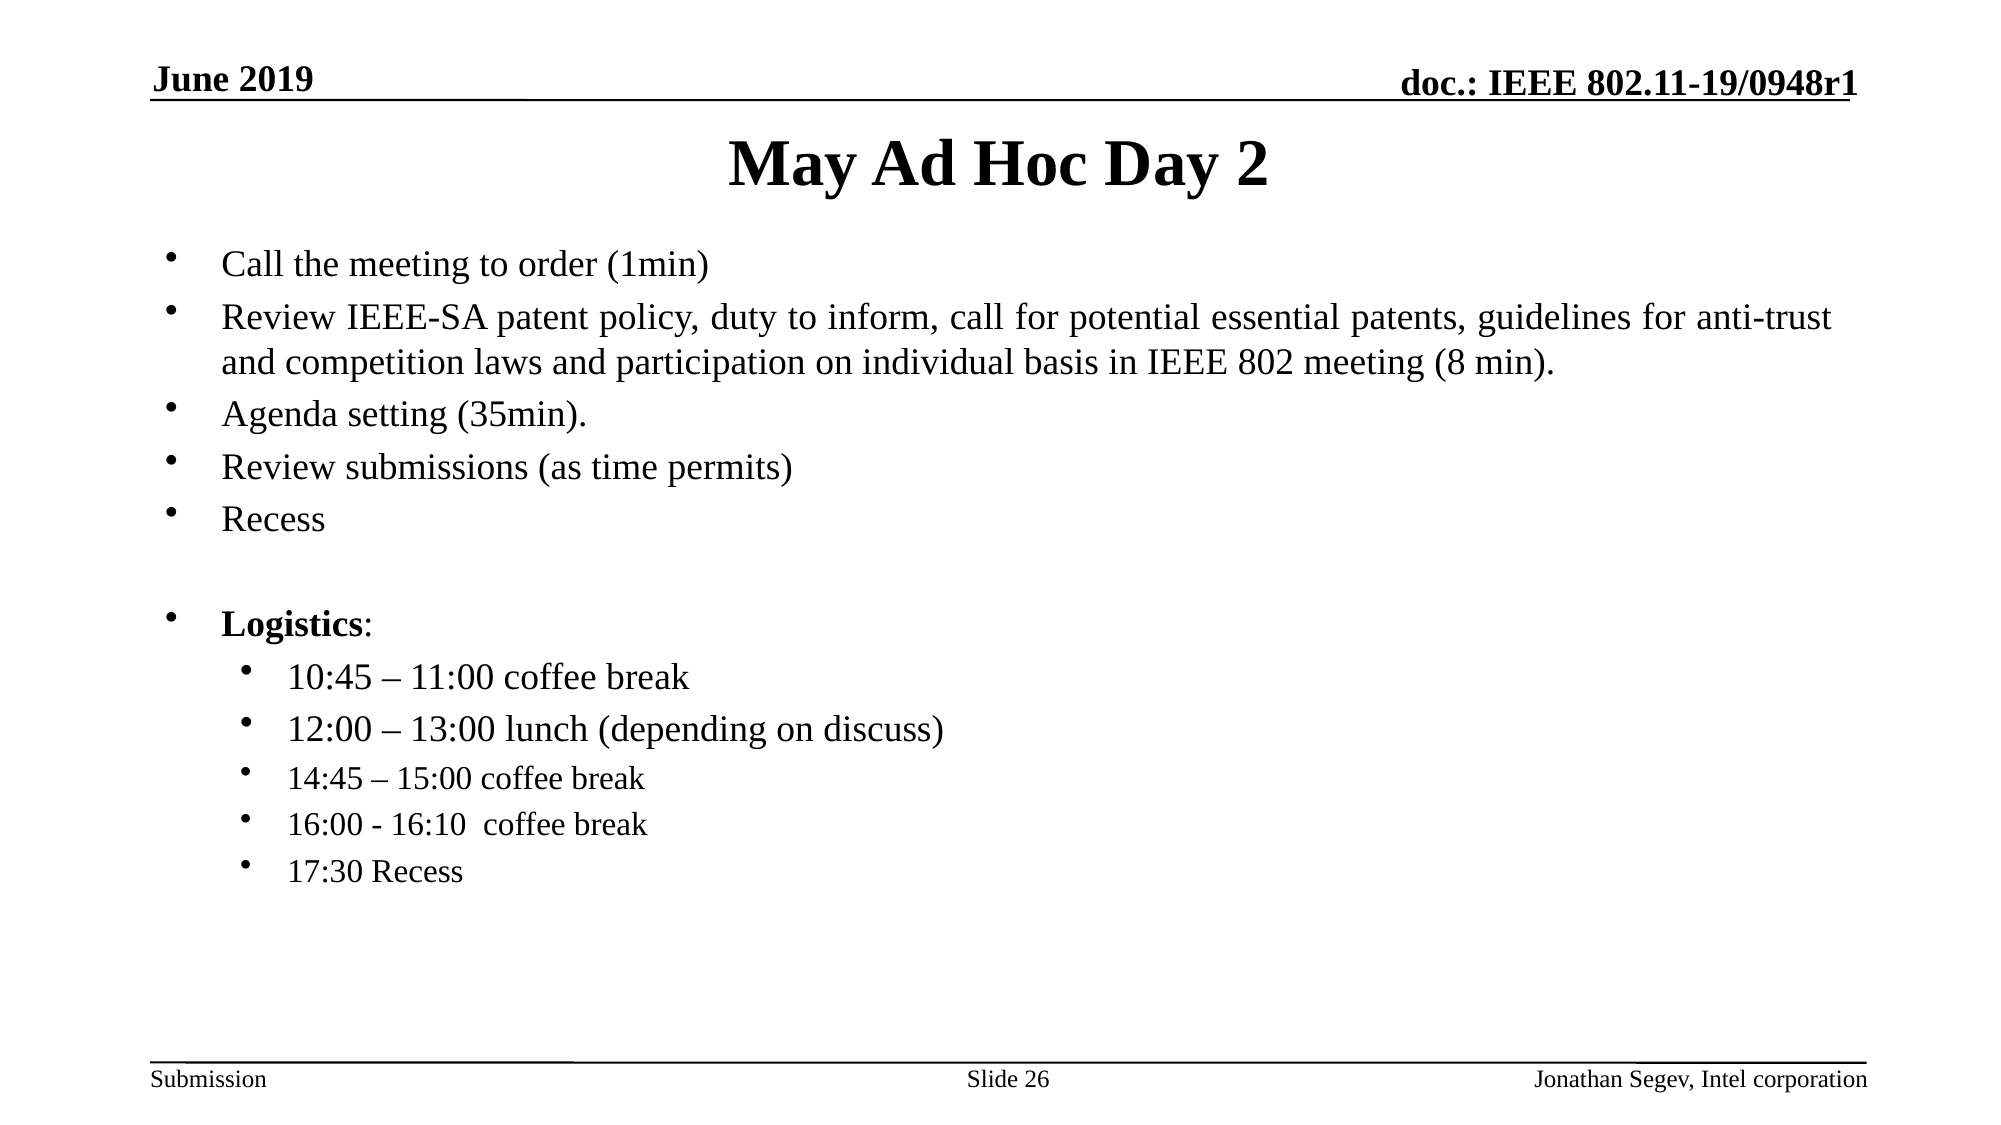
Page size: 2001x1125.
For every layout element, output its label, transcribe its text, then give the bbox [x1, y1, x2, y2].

slide_number Slide 26 [950, 1061, 1067, 1123]
list Call the meeting to order (1min) Review IEEE-SA patent policy, duty to inform, call for potential essential patents, guidelines for anti-trust and competition laws and participation on individual basis in IEEE 802 meeting (8 min). Agenda setting (35min). Review submissions (as time permits) Recess Logistics: 10:45 – 11:00 coffee break 12:00 – 13:00 lunch (depending on discuss) 14:45 – 15:00 coffee break 16:00 - 16:10 coffee break 17:30 Recess [149, 231, 1850, 1000]
title May Ad Hoc Day 2 [149, 112, 1850, 205]
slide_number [152, 54, 563, 100]
footer Jonathan Segev, Intel corporation [1171, 1061, 1869, 1093]
